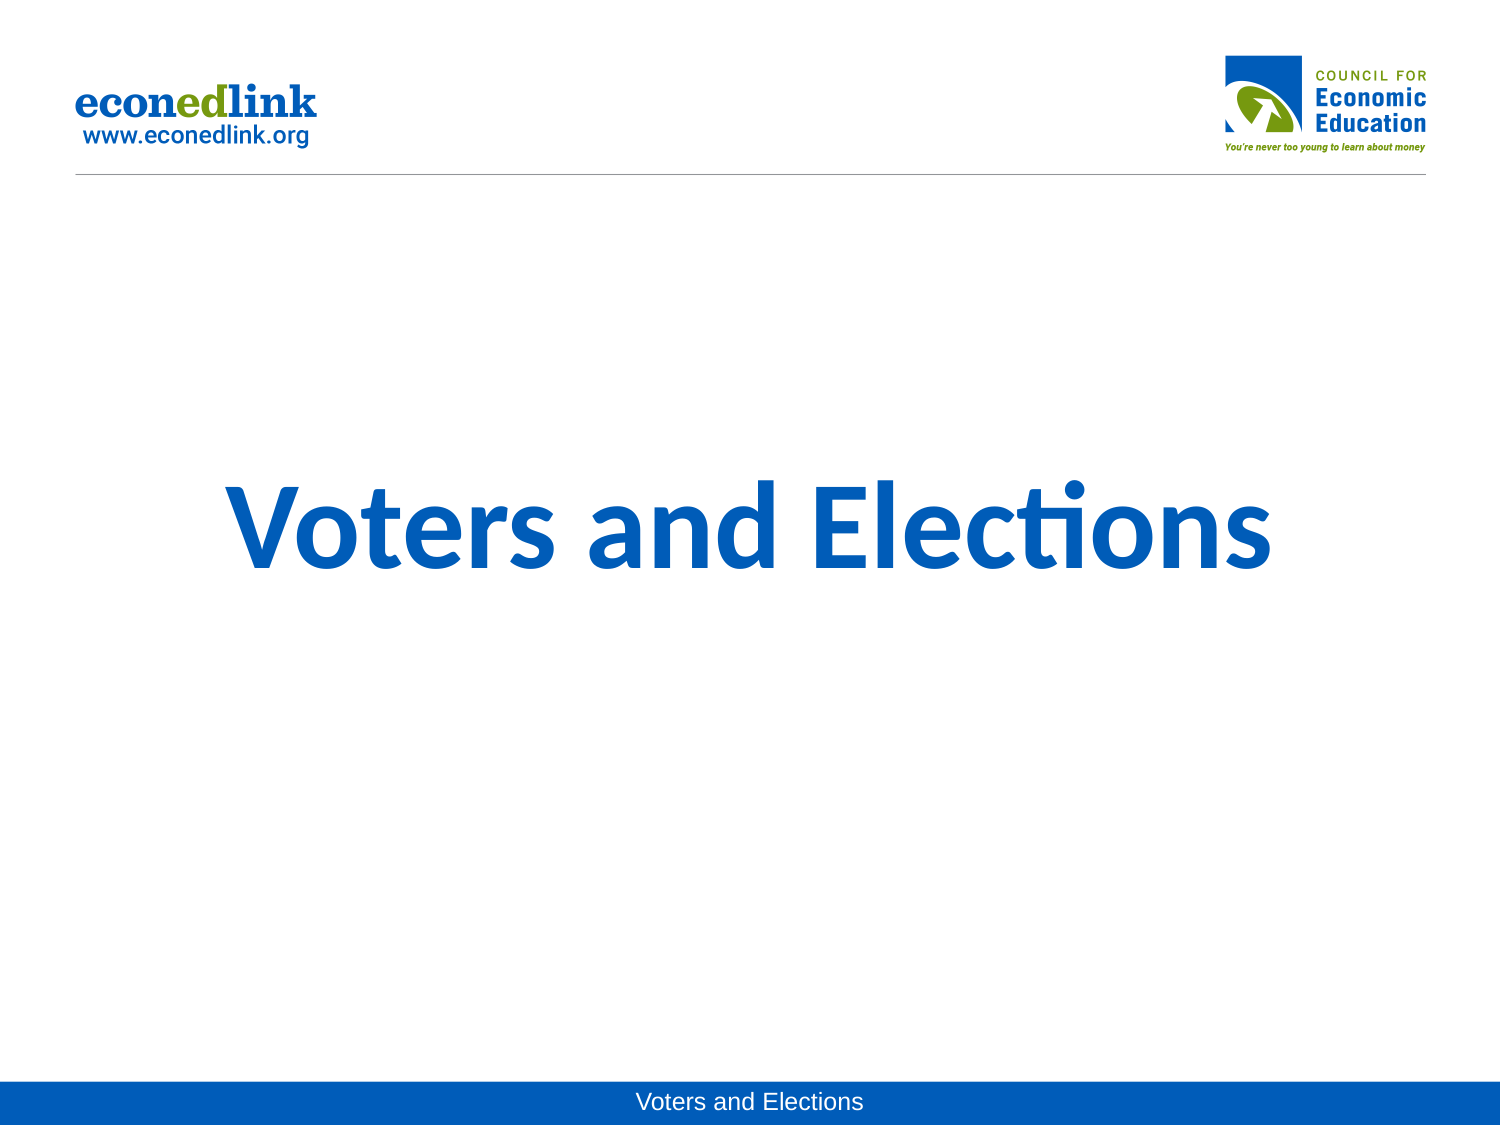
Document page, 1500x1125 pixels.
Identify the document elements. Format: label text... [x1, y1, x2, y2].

picture [0, 0, 1500, 1125]
title Voters and Elections [112, 174, 1388, 863]
